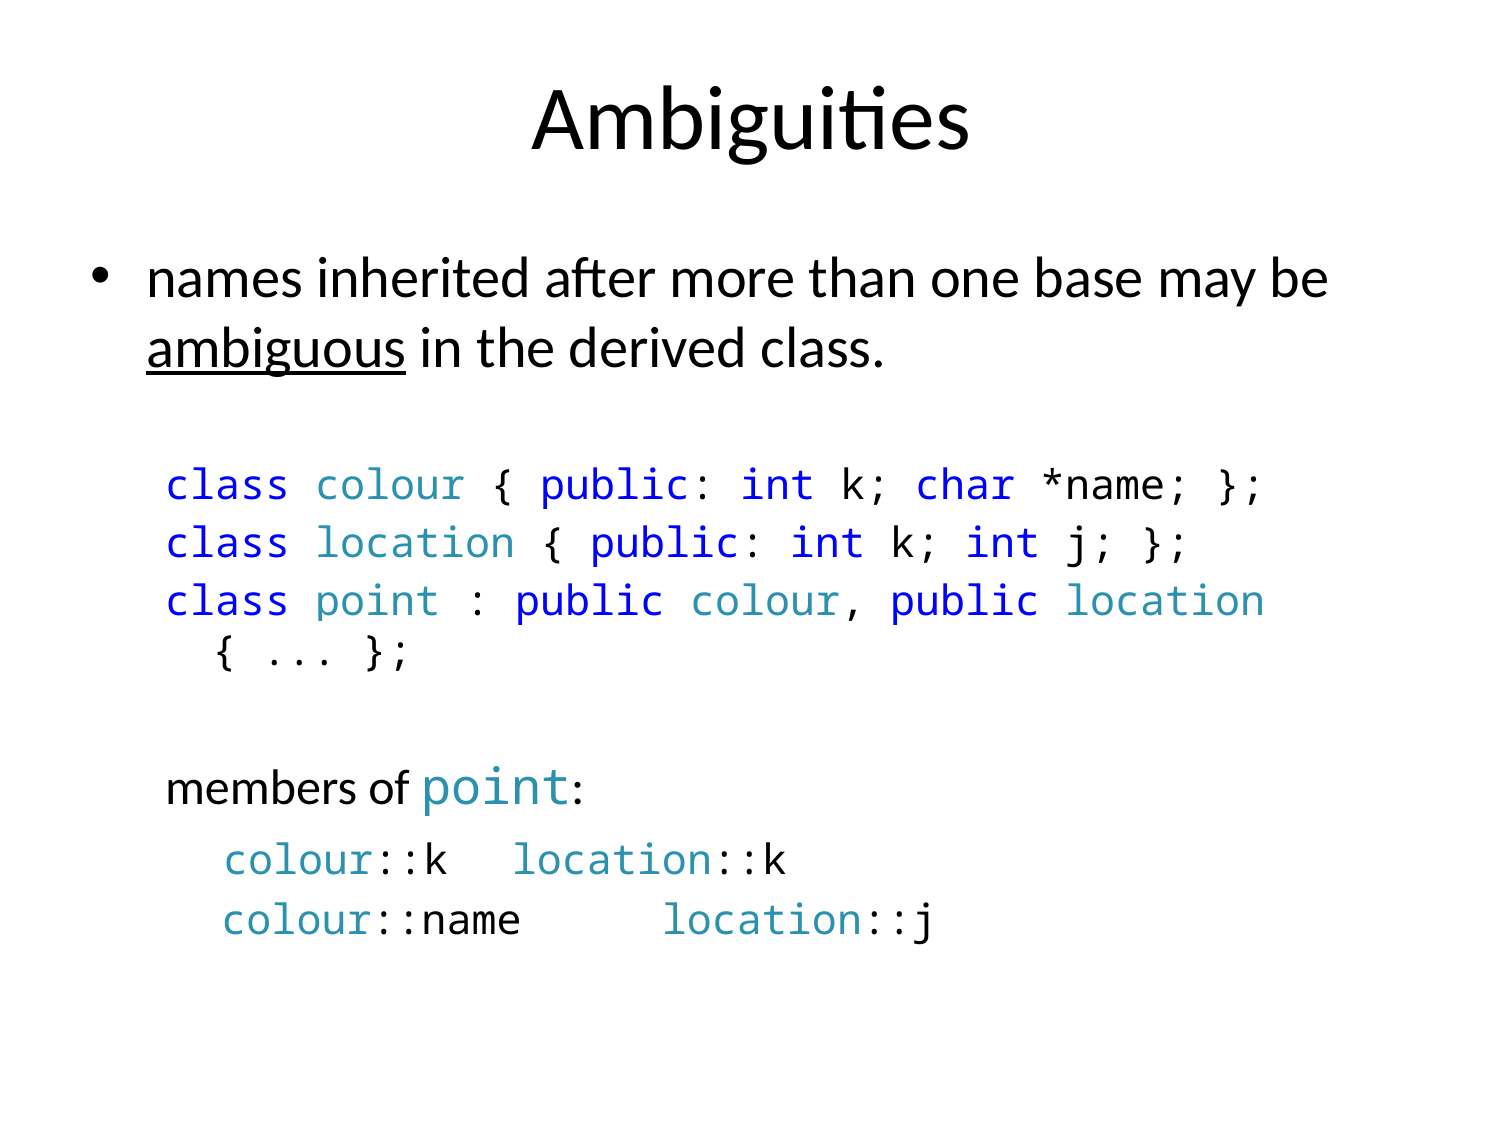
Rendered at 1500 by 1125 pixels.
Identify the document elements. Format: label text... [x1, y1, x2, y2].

title Ambiguities [76, 19, 1427, 207]
list names inherited after more than one base may be ambiguous in the derived class. class colour { public: int k; char *name; }; class location { public: int k; int j; }; class point : public colour, public location { ... }; members of point: colour::k location::k colour::name location::j [75, 231, 1459, 1094]
